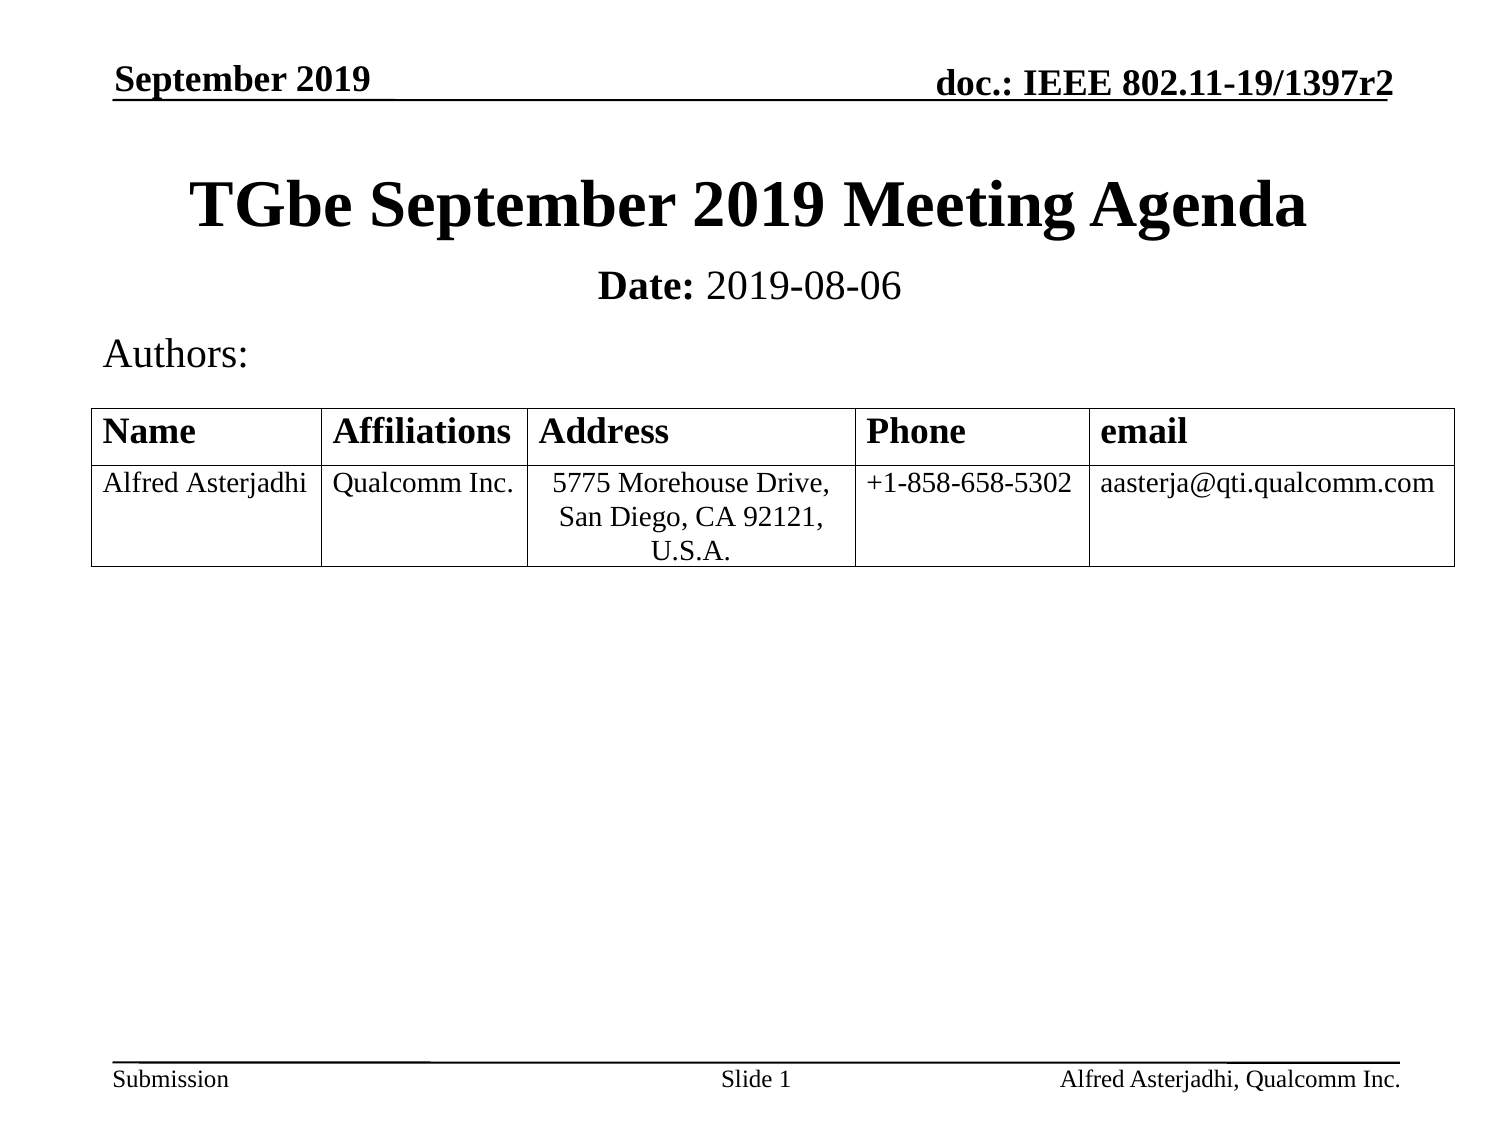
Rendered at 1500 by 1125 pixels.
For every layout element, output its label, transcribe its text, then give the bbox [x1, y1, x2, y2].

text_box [75, 407, 1477, 819]
list Date: 2019-08-06 [112, 249, 1388, 316]
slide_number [114, 54, 493, 100]
title TGbe September 2019 Meeting Agenda [112, 112, 1388, 249]
text_box Authors: [87, 318, 325, 381]
footer Alfred Asterjadhi, Qualcomm Inc. [902, 1061, 1402, 1093]
slide_number Slide 1 [712, 1061, 800, 1123]
